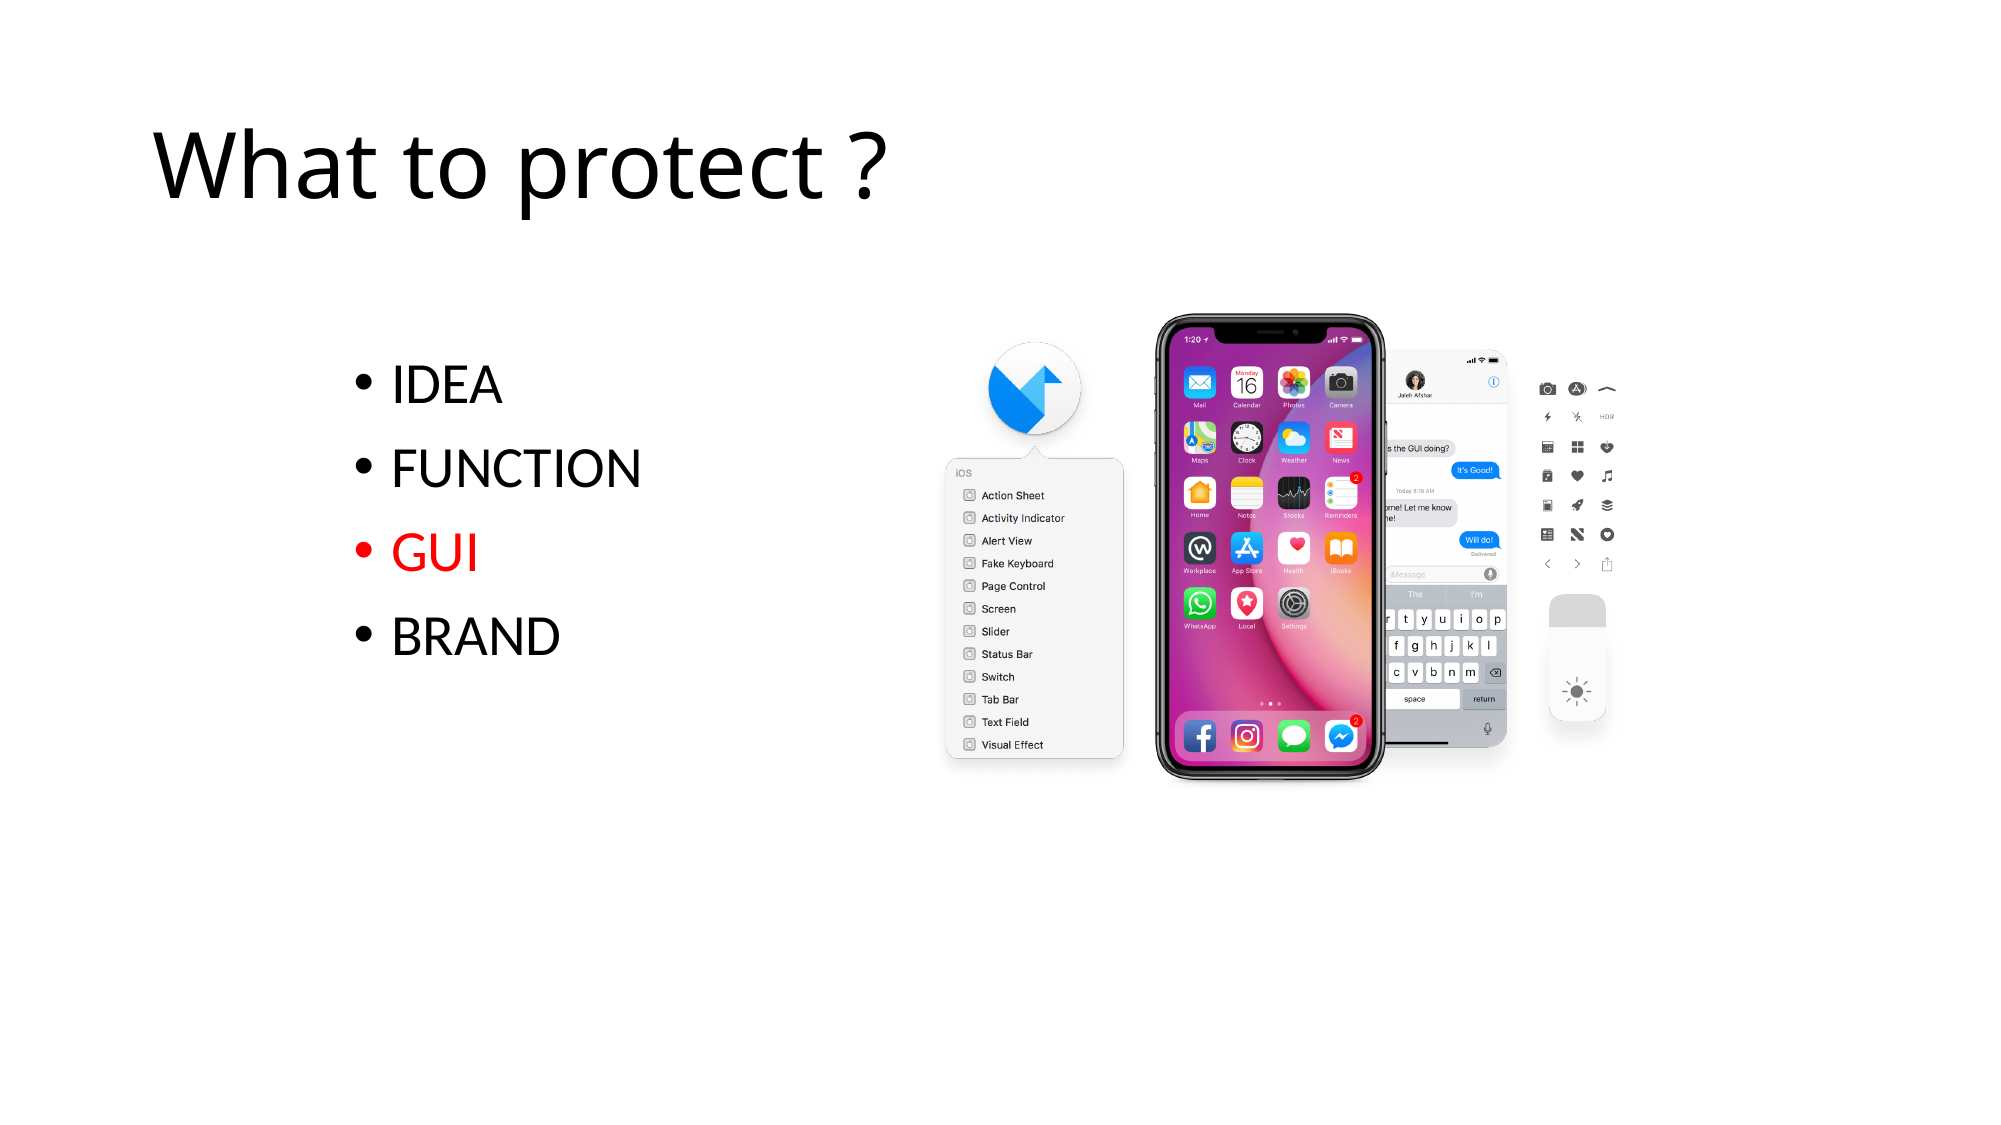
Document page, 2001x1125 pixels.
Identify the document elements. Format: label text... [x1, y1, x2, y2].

list IDEA FUNCTION GUI BRAND [338, 255, 879, 998]
title What to protect ? [137, 59, 1863, 278]
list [931, 299, 1628, 796]
